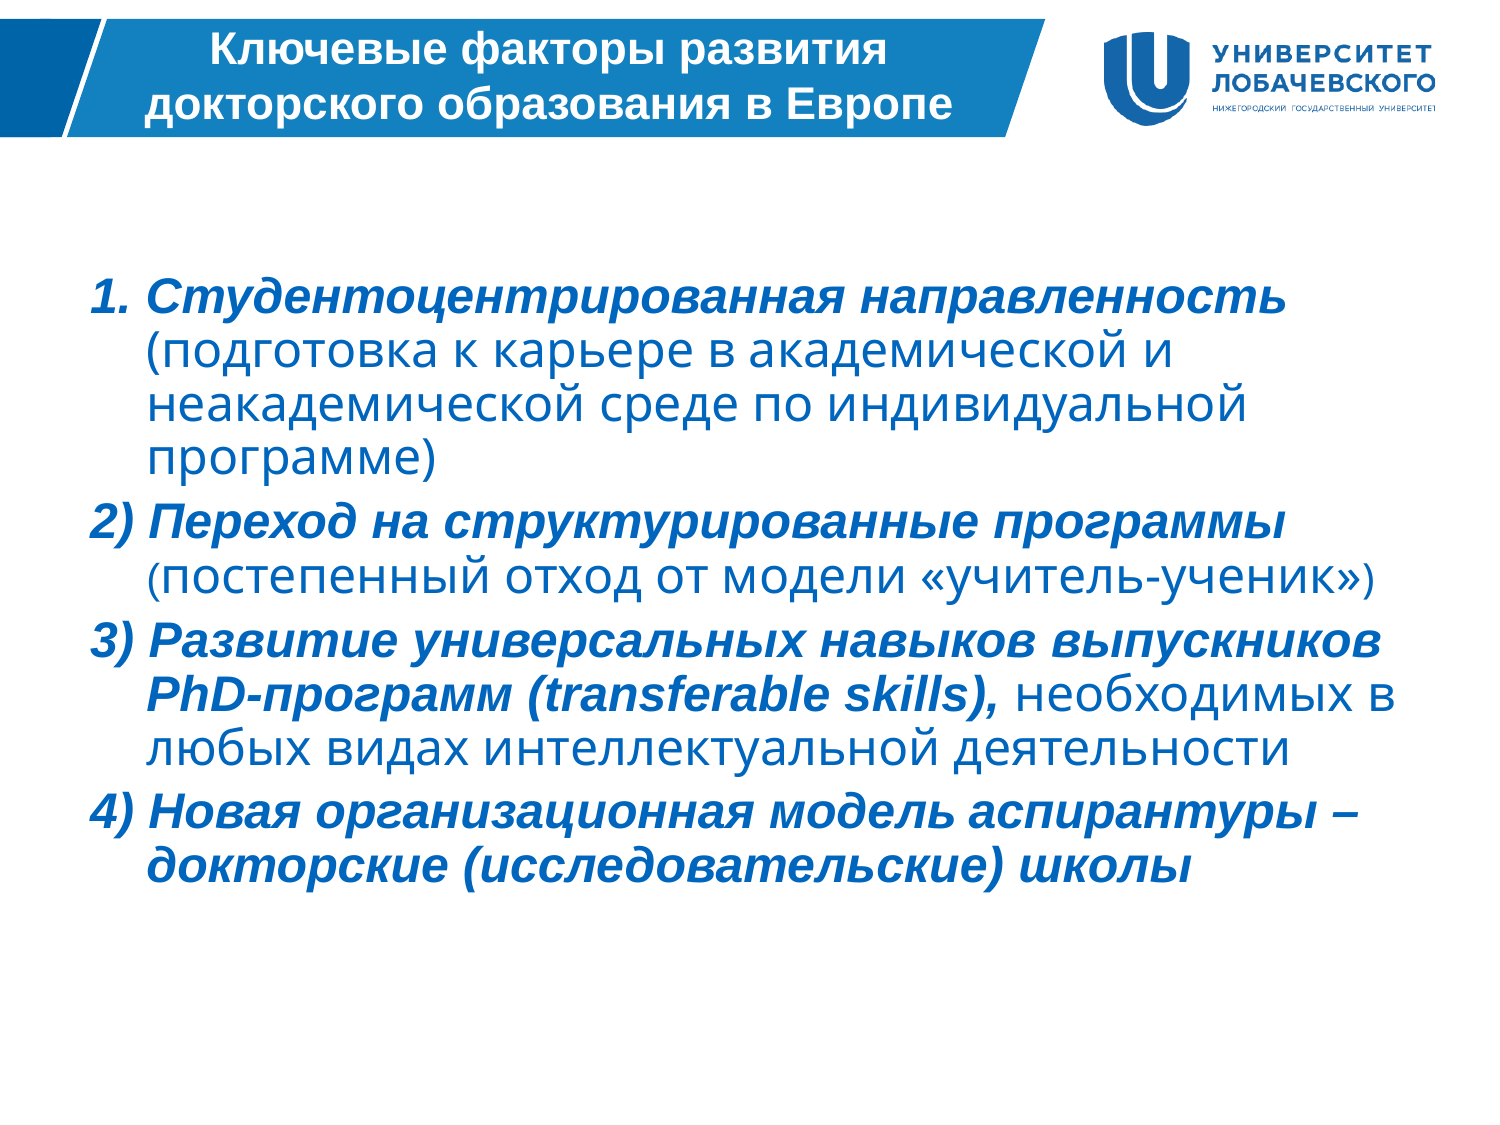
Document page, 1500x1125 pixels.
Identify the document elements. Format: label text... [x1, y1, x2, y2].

title Ключевые факторы развития докторского образования в Европе [100, 25, 999, 122]
picture [1104, 32, 1436, 126]
list 1. Студентоцентрированная направленность (подготовка к карьере в академической и неакадемической среде по индивидуальной программе) 2) Переход на структурированные программы (постепенный отход от модели «учитель-ученик») 3) Развитие универсальных навыков выпускников PhD-программ (transferable skills), необходимых в любых видах интеллектуальной деятельности 4) Новая организационная модель аспирантуры – докторские (исследовательские) школы [75, 262, 1425, 1005]
